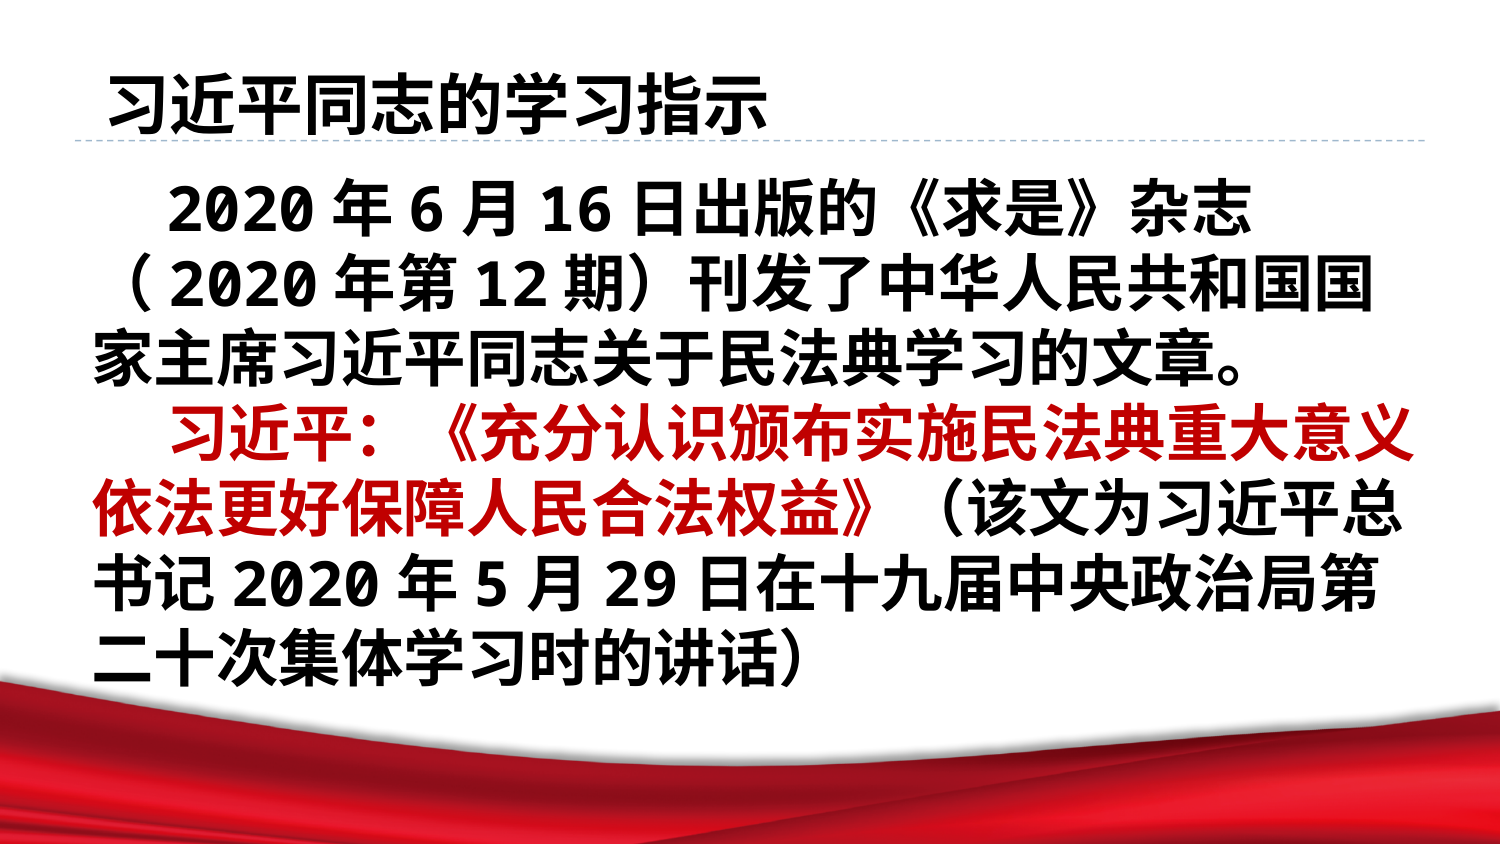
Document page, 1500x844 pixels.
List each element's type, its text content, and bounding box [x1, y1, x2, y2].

picture [0, 680, 1500, 844]
text_box 习近平同志的学习指示 [88, 55, 1329, 151]
text_box 2020年6月16日出版的《求是》杂志（2020年第12期）刊发了中华人民共和国国家主席习近平同志关于民法典学习的文章。 习近平：《充分认识颁布实施民法典重大意义 依法更好保障人民合法权益》（该文为习近平总书记2020年5月29日在十九届中央政治局第二十次集体学习时的讲话） [76, 161, 1447, 680]
